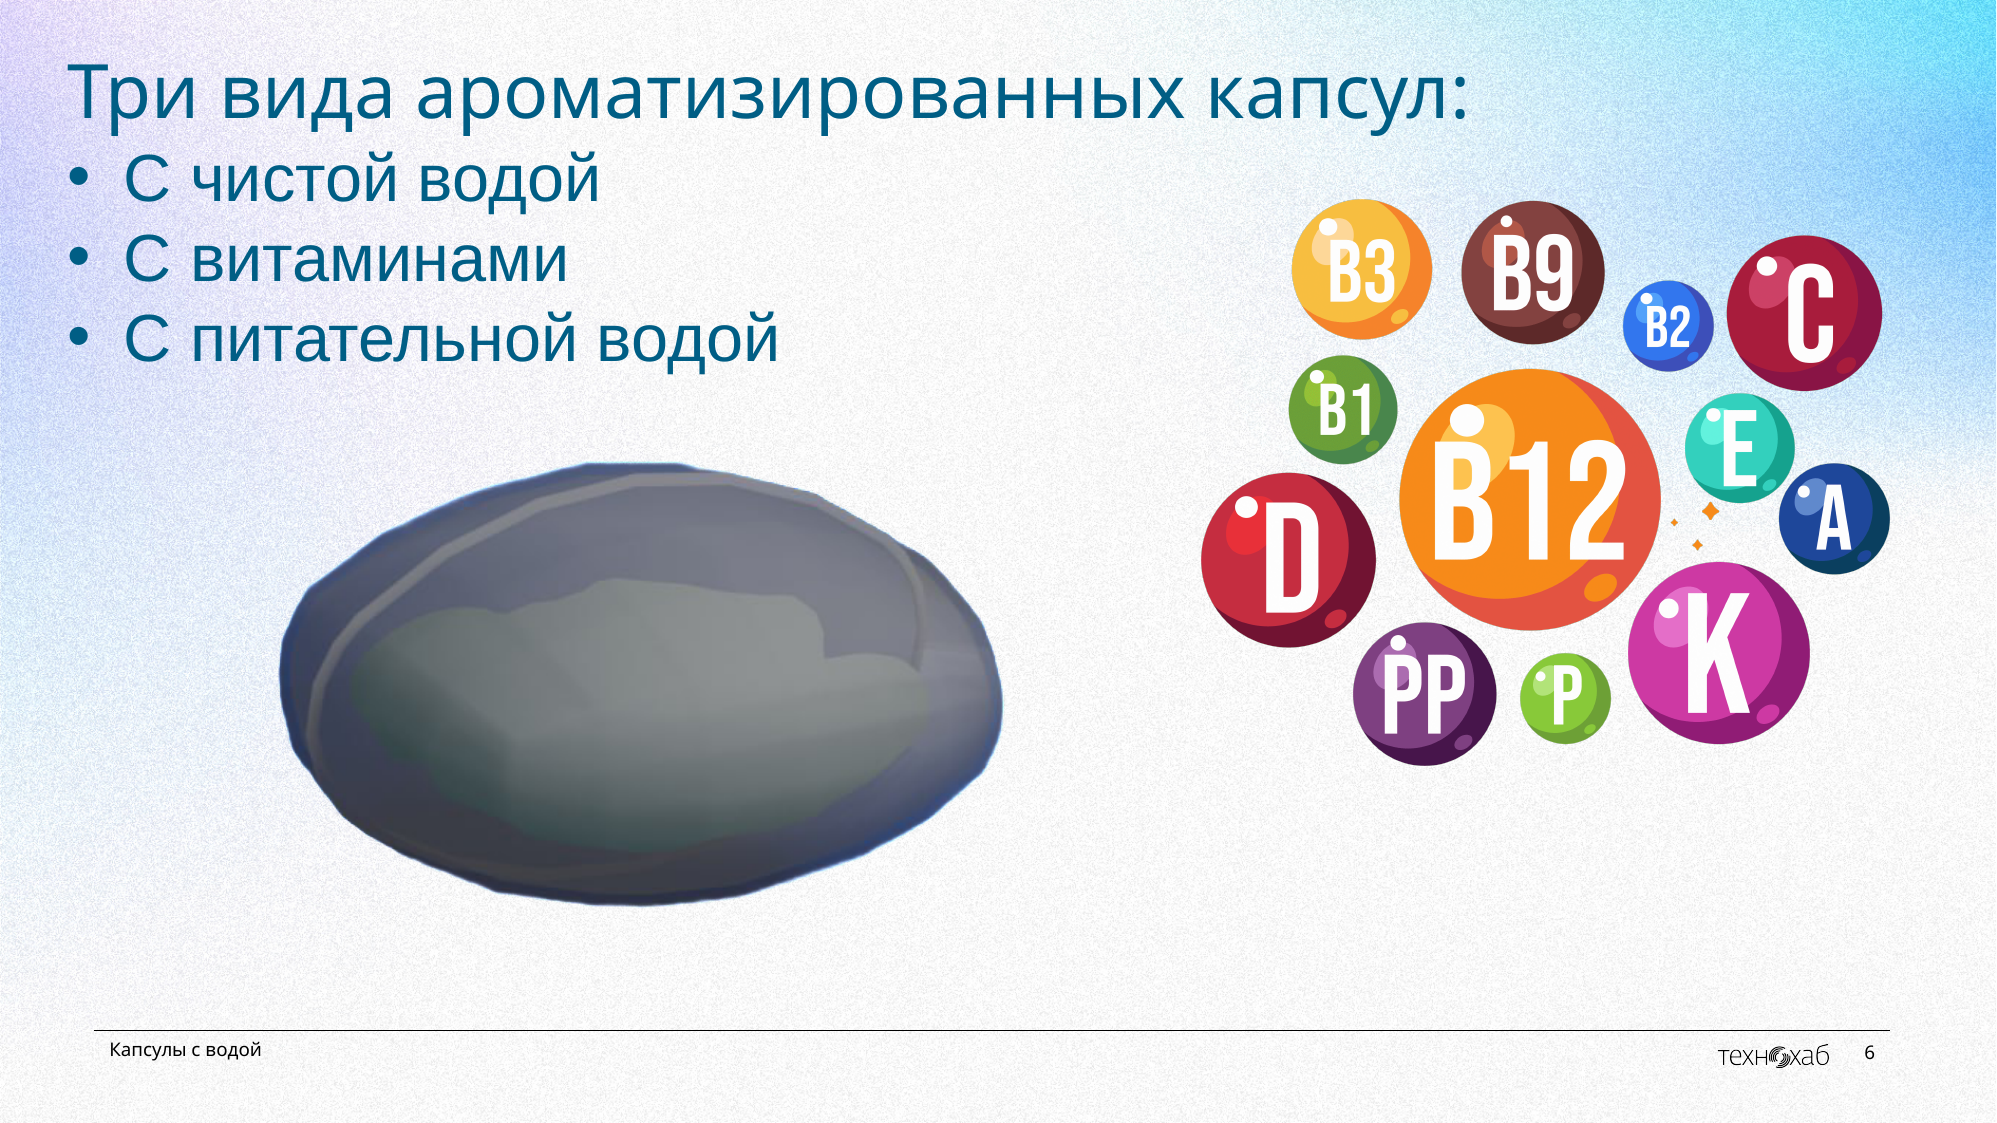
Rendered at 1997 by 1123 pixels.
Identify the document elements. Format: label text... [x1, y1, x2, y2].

footer Капсулы с водой [94, 1030, 769, 1091]
slide_number 6 [1440, 1033, 1890, 1089]
text_box Три вида ароматизированных капсул: С чистой водой С витаминами С питательной водой [52, 46, 1890, 472]
picture [0, 0, 1997, 1123]
